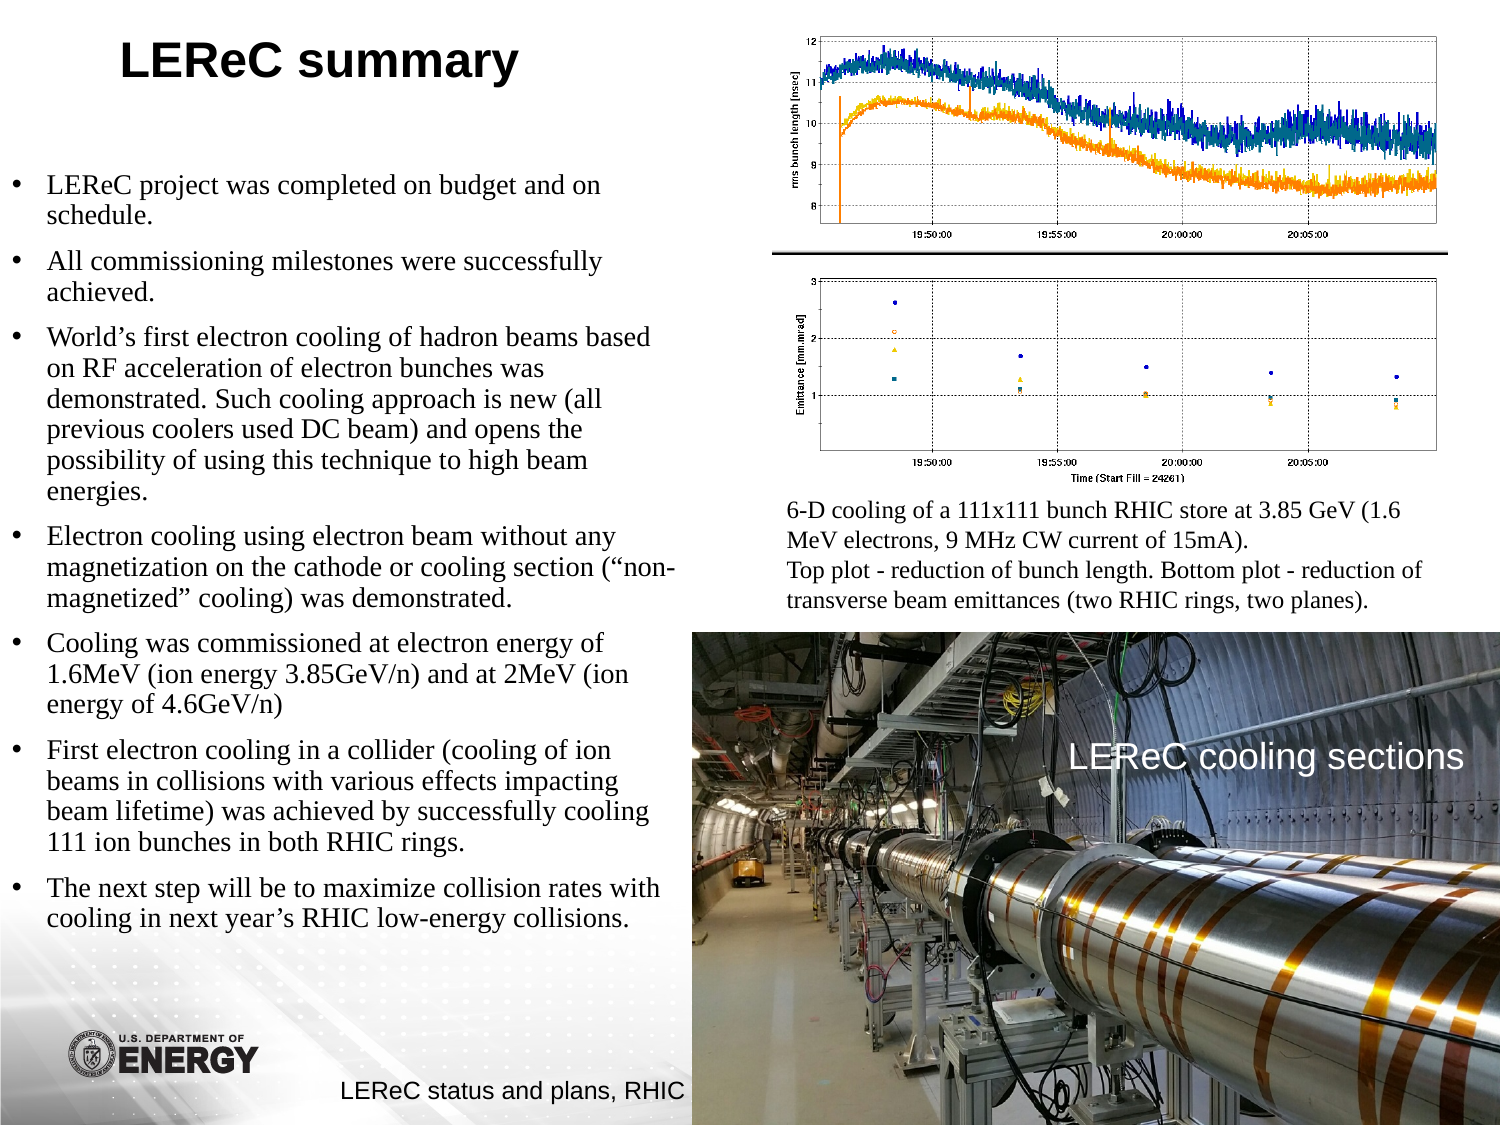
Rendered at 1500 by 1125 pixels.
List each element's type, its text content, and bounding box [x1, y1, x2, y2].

text_box 6-D cooling of a 111x111 bunch RHIC store at 3.85 GeV (1.6 MeV electrons, 9 MHz CW current of 15mA). Top plot - reduction of bunch length. Bottom plot - reduction of transverse beam emittances (two RHIC rings, two planes). [771, 486, 1465, 621]
picture [0, 0, 1500, 1125]
title LEReC summary [104, 26, 571, 132]
list LEReC project was completed on budget and on schedule. All commissioning milestones were successfully achieved. World’s first electron cooling of hadron beams based on RF acceleration of electron bunches was demonstrated. Such cooling approach is new (all previous coolers used DC beam) and opens the possibility of using this technique to high beam energies. Electron cooling using electron beam without any magnetization on the cathode or cooling section (“non-magnetized” cooling) was demonstrated. Cooling was commissioned at electron energy of 1.6MeV (ion energy 3.85GeV/n) and at 2MeV (ion energy of 4.6GeV/n) First electron cooling in a collider (cooling of ion beams in collisions with various effects impacting beam lifetime) was achieved by successfully cooling 111 ion bunches in both RHIC rings. The next step will be to maximize collision rates with cooling in next year’s RHIC low-energy collisions. [0, 78, 693, 943]
